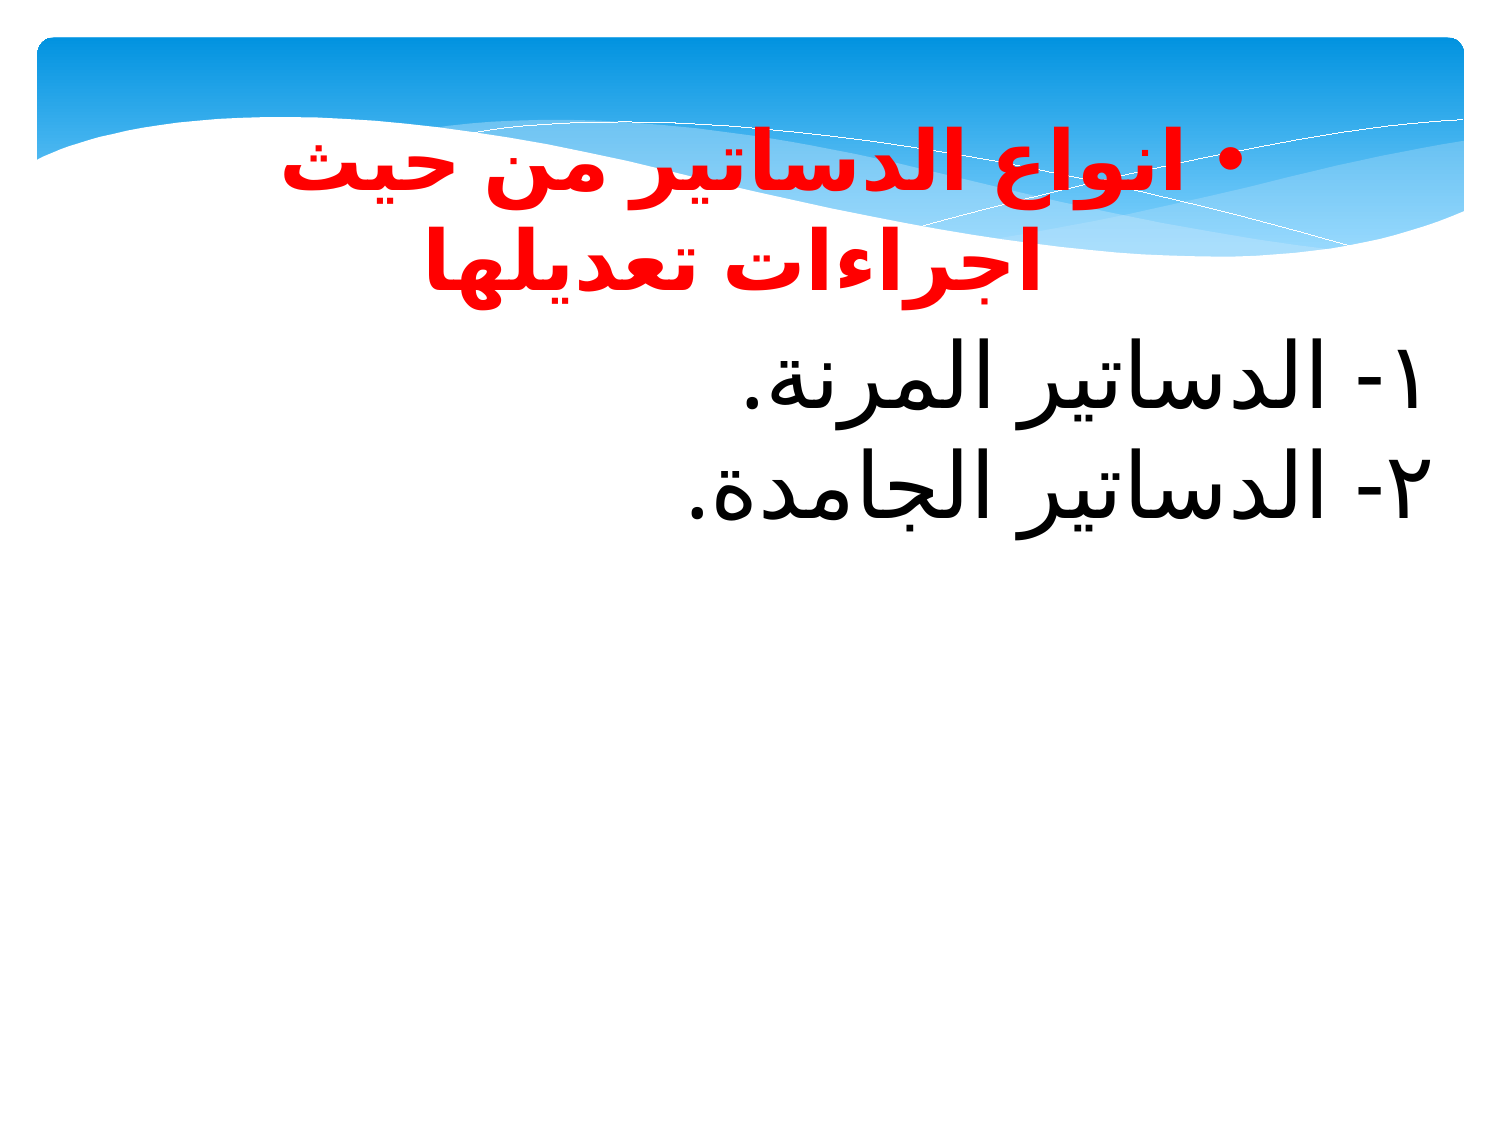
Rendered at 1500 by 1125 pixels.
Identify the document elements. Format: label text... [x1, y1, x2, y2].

text_box ١- الدساتير المرنة. ٢- الدساتير الجامدة. [24, 199, 1450, 875]
text_box انواع الدساتير من حيث اجراءات تعديلها [124, 99, 1400, 175]
